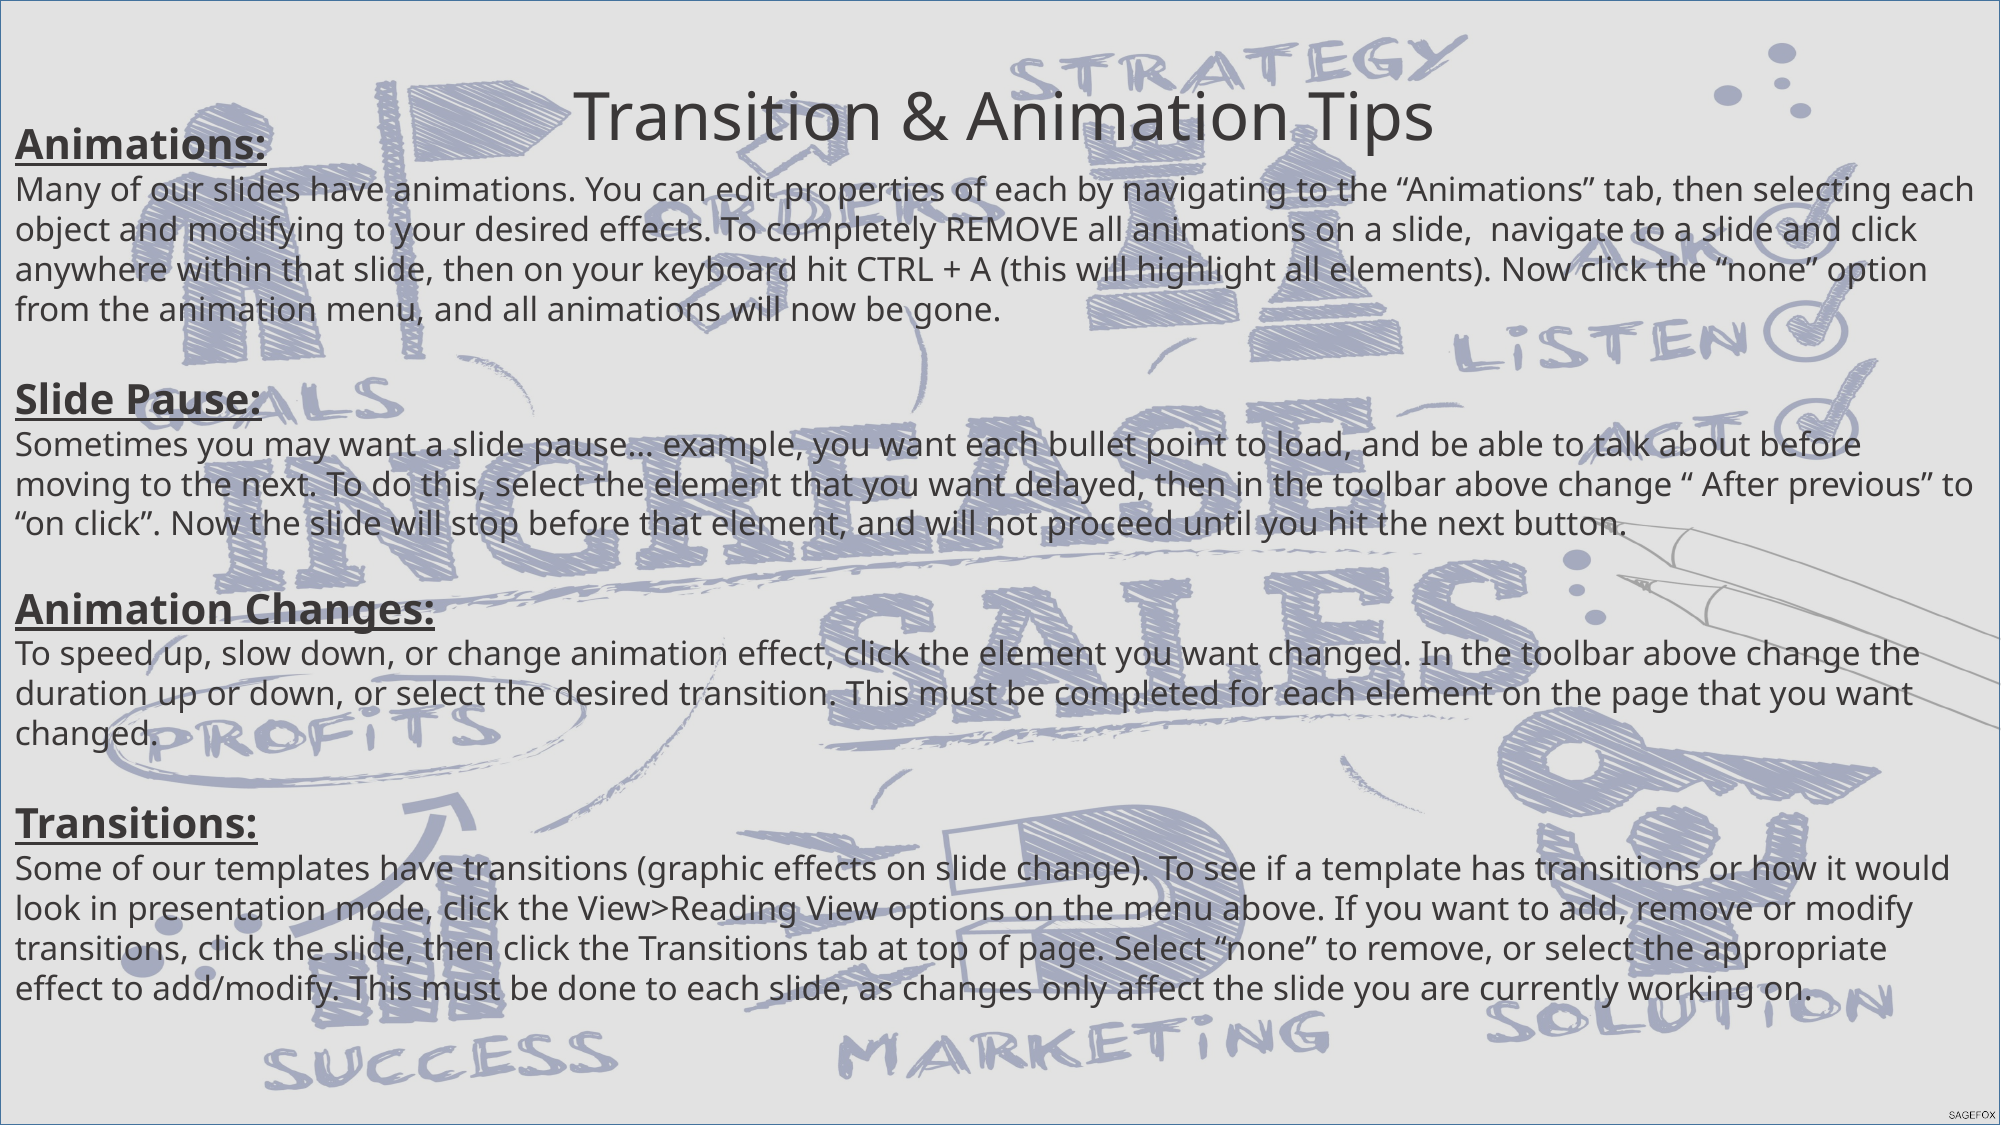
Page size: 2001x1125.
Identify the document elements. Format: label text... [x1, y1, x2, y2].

text_box Animations: Many of our slides have animations. You can edit properties of each by navigating to the “Animations” tab, then selecting each object and modifying to your desired effects. To completely REMOVE all animations on a slide, navigate to a slide and click anywhere within that slide, then on your keyboard hit CTRL + A (this will highlight all elements). Now click the “none” option from the animation menu, and all animations will now be gone. Slide Pause: Sometimes you may want a slide pause… example, you want each bullet point to load, and be able to talk about before moving to the next. To do this, select the element that you want delayed, then in the toolbar above change “ After previous” to “on click”. Now the slide will stop before that element, and will not proceed until you hit the next button. Animation Changes: To speed up, slow down, or change animation effect, click the element you want changed. In the toolbar above change the duration up or down, or select the desired transition. This must be completed for each element on the page that you want changed. Transitions: Some of our templates have transitions (graphic effects on slide change). To see if a template has transitions or how it would look in presentation mode, click the View>Reading View options on the menu above. If you want to add, remove or modify transitions, click the slide, then click the Transitions tab at top of page. Select “none” to remove, or select the appropriate effect to add/modify. This must be done to each slide, as changes only affect the slide you are currently working on. [0, 0, 2000, 1125]
title Transition & Animation Tips [477, 59, 1532, 177]
